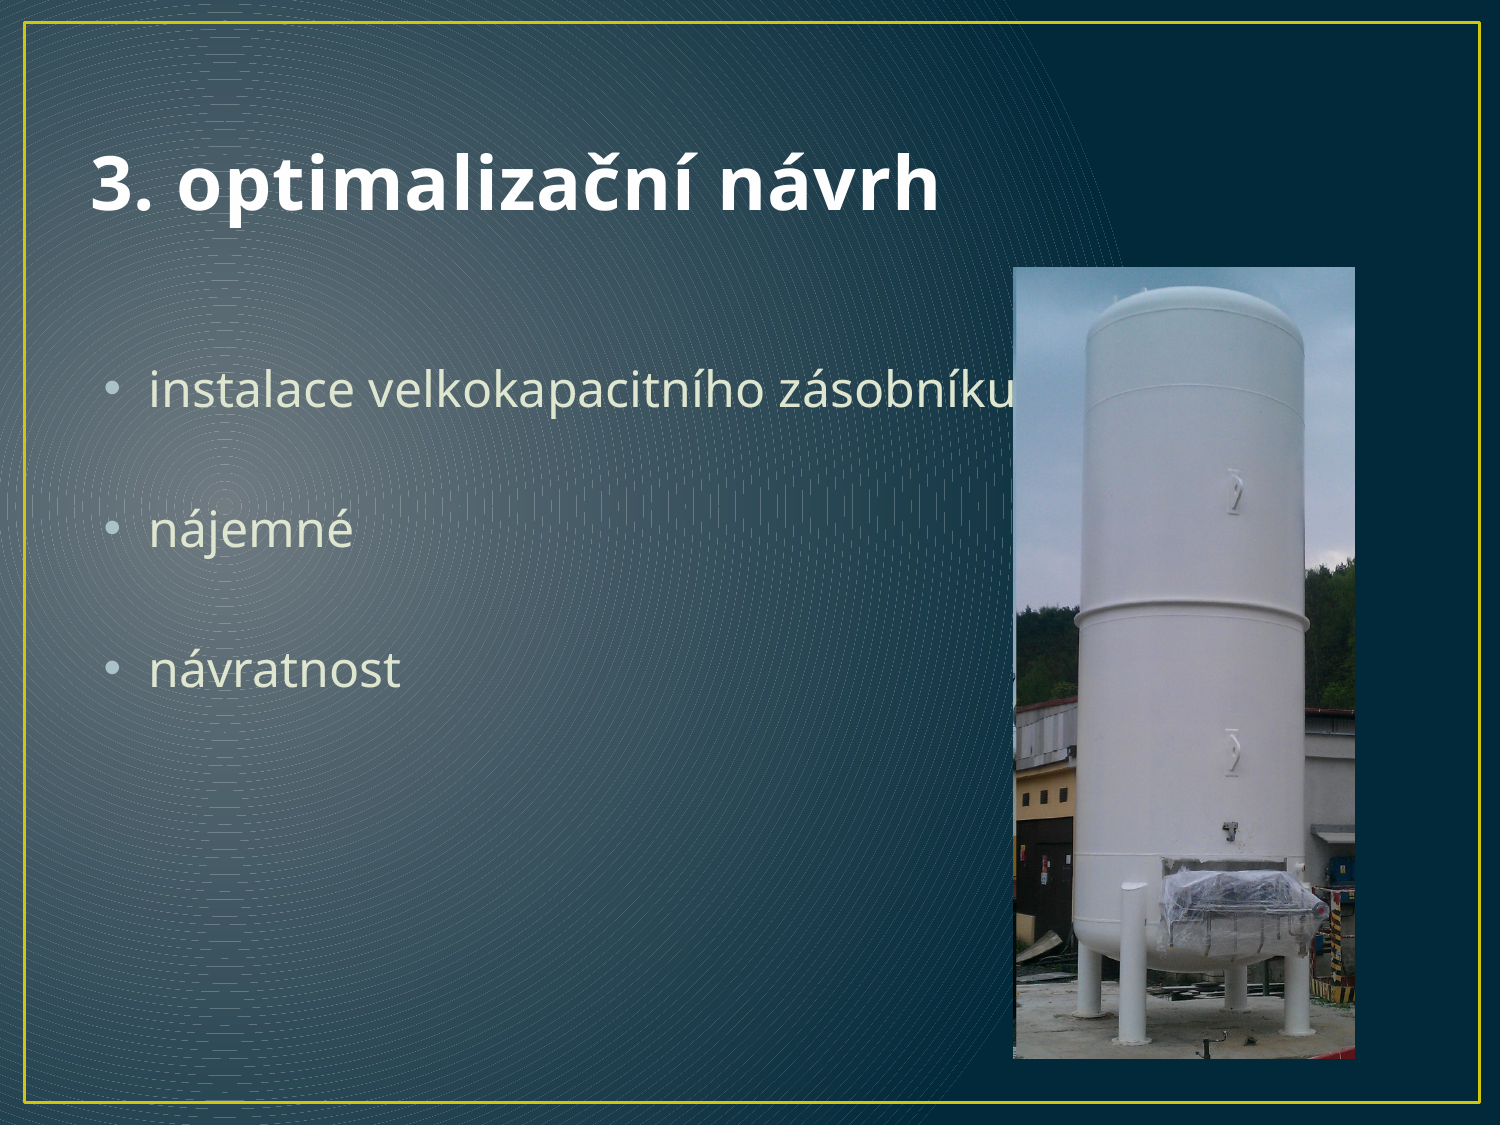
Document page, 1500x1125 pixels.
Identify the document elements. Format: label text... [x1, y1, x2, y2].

list instalace velkokapacitního zásobníku nájemné návratnost [88, 349, 1439, 1093]
picture [1013, 261, 1354, 1058]
title 3. optimalizační návrh [75, 45, 1425, 233]
